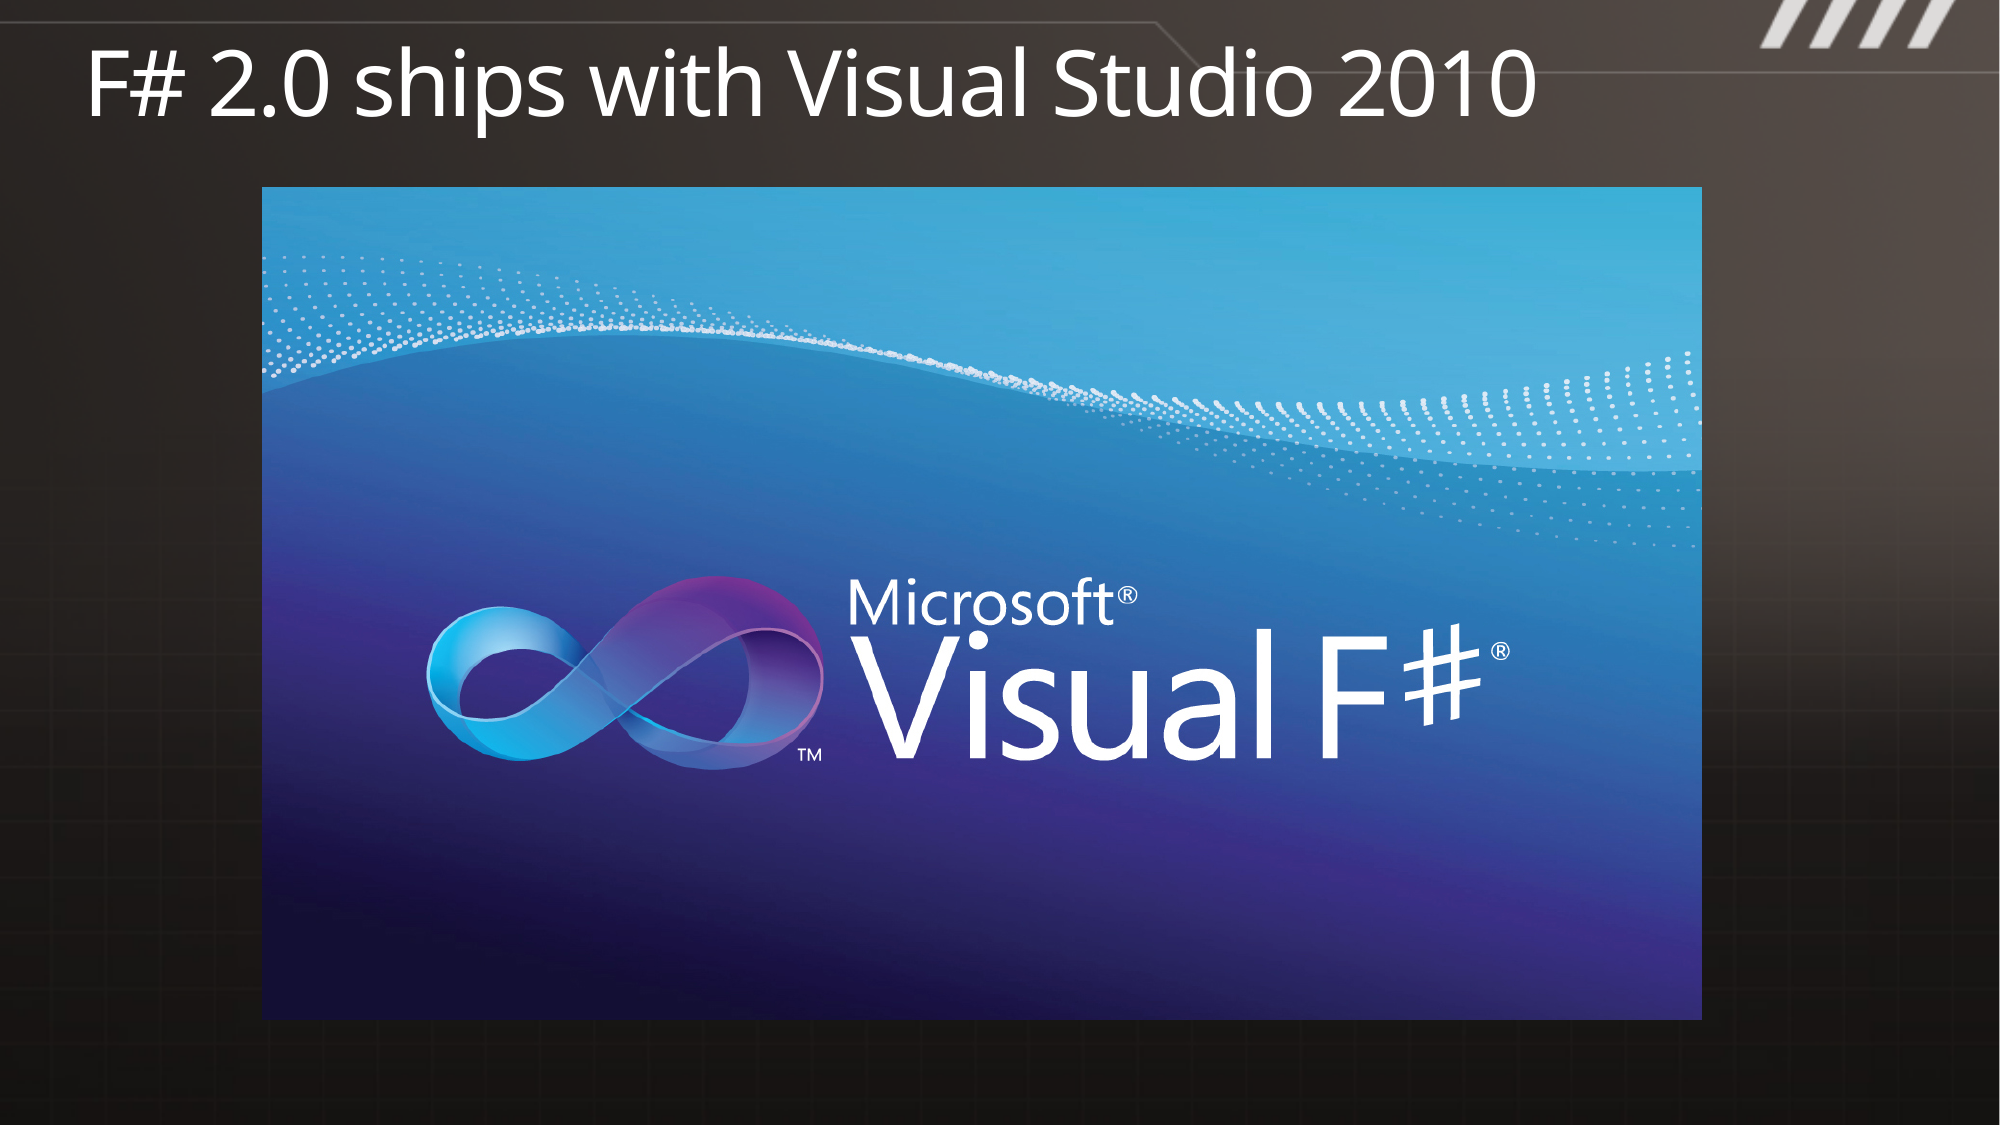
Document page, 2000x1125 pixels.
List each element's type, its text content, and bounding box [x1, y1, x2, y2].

picture [0, 0, 2000, 1125]
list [261, 187, 1703, 1021]
title F# 2.0 ships with Visual Studio 2010 [83, 37, 1917, 138]
